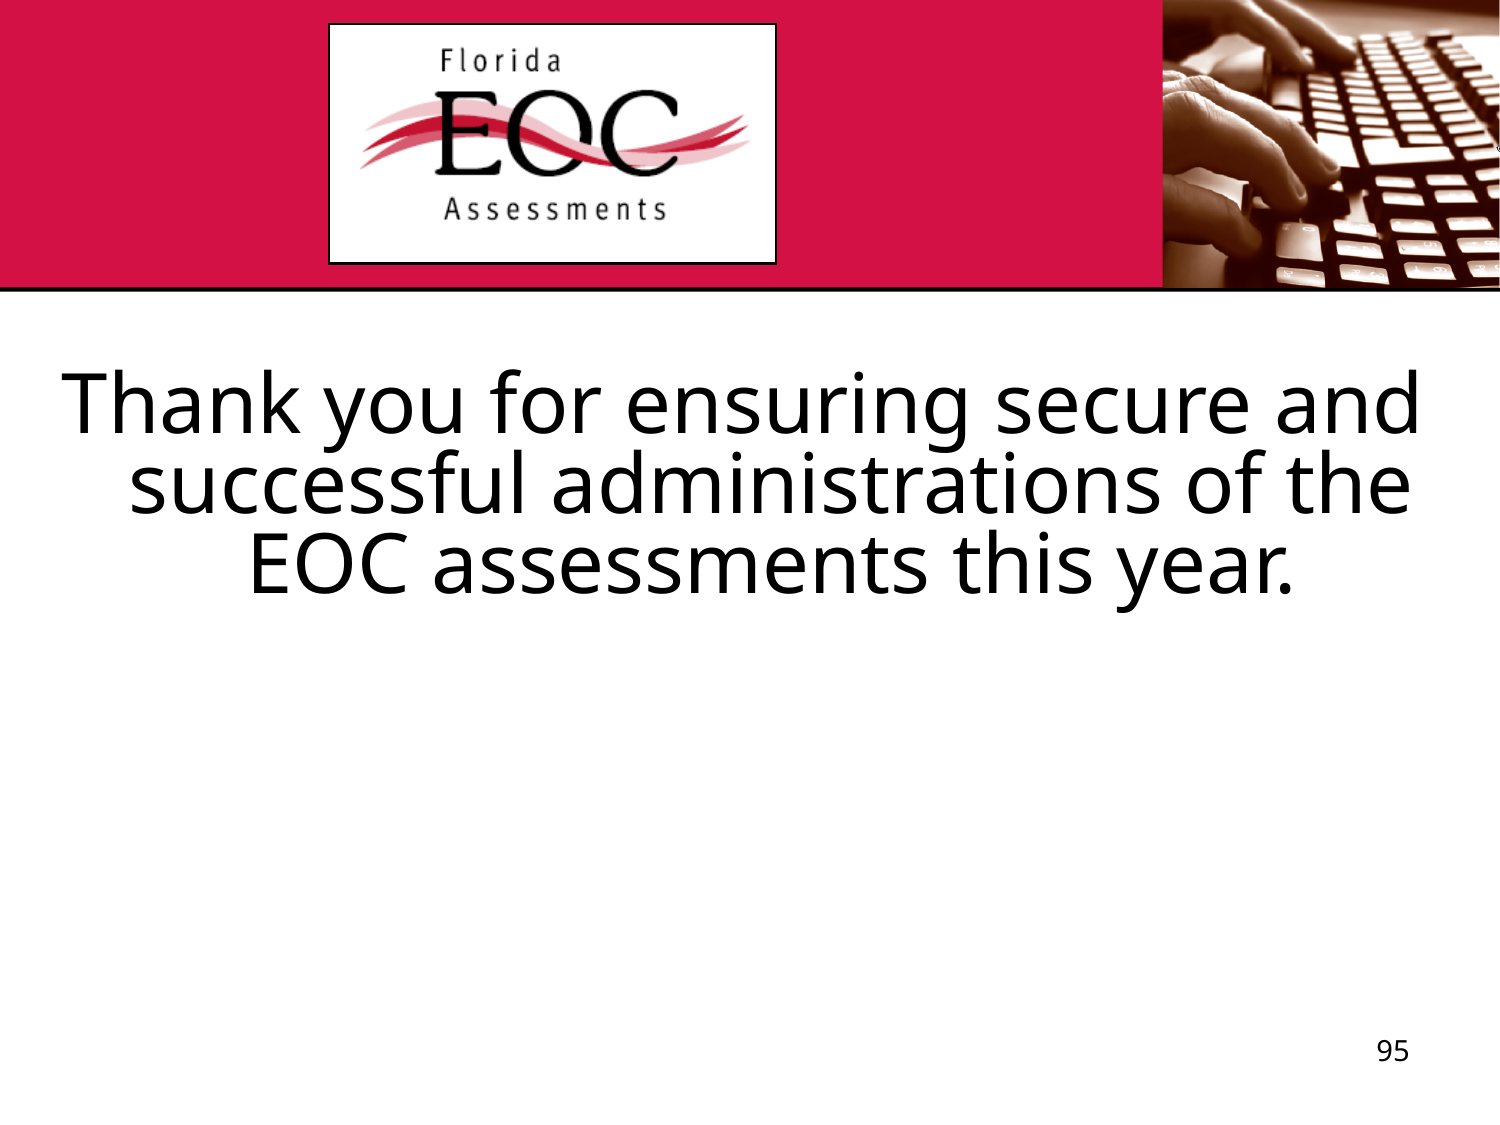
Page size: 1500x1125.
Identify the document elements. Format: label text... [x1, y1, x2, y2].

slide_number 95 [1074, 1024, 1426, 1103]
picture [329, 24, 776, 263]
picture [1162, 0, 1500, 288]
list Thank you for ensuring secure and successful administrations of the EOC assessments this year. [37, 362, 1451, 1106]
